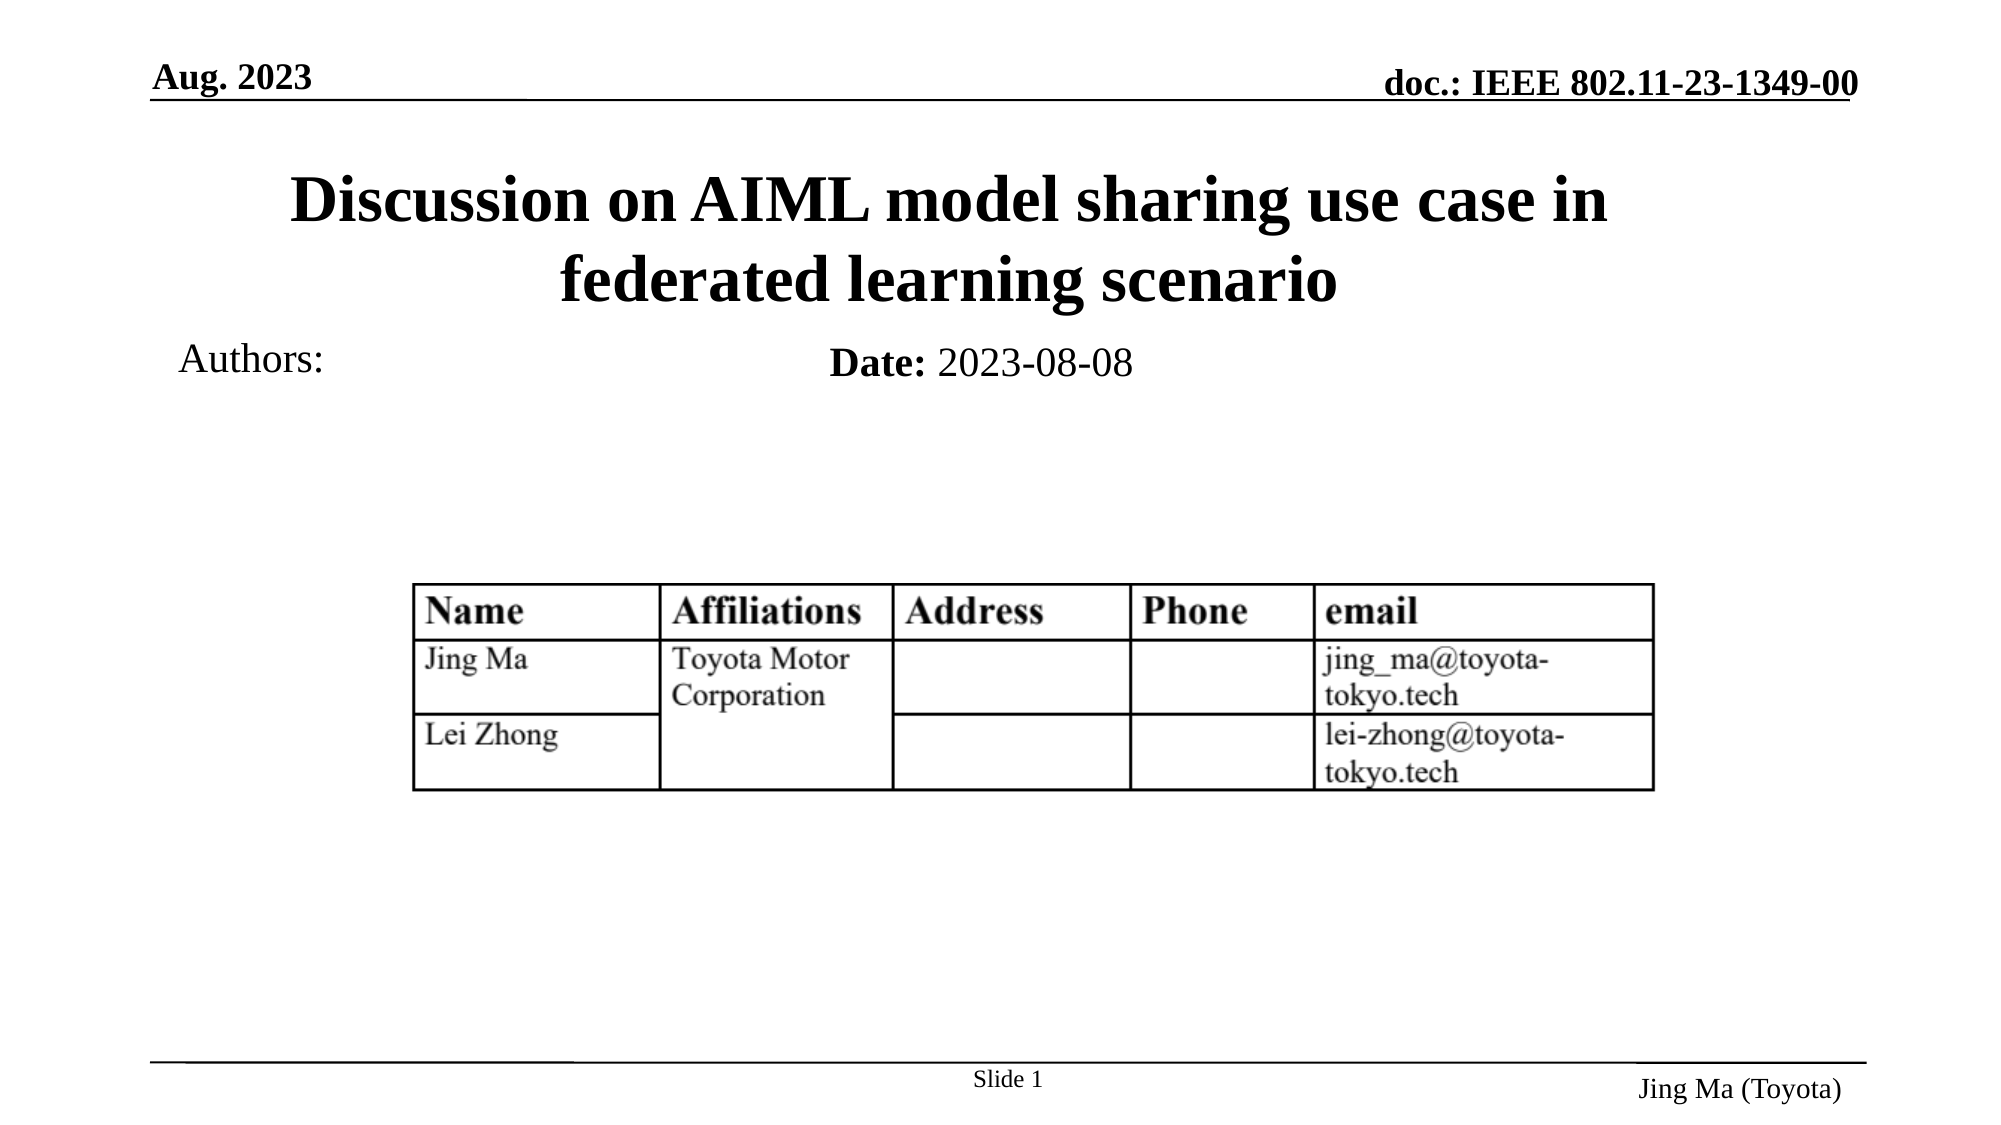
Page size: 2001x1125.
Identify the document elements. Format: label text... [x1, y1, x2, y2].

slide_number Slide 1 [950, 1061, 1067, 1123]
title Discussion on AIML model sharing use case in federated learning scenario [175, 113, 1726, 356]
subtitle Date: 2023-08-08 [281, 327, 1682, 407]
text_box Aug. 2023 [137, 44, 548, 90]
text_box Authors: [162, 323, 401, 387]
text_box Jing Ma (Toyota) [1475, 1062, 1857, 1092]
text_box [399, 583, 1693, 834]
